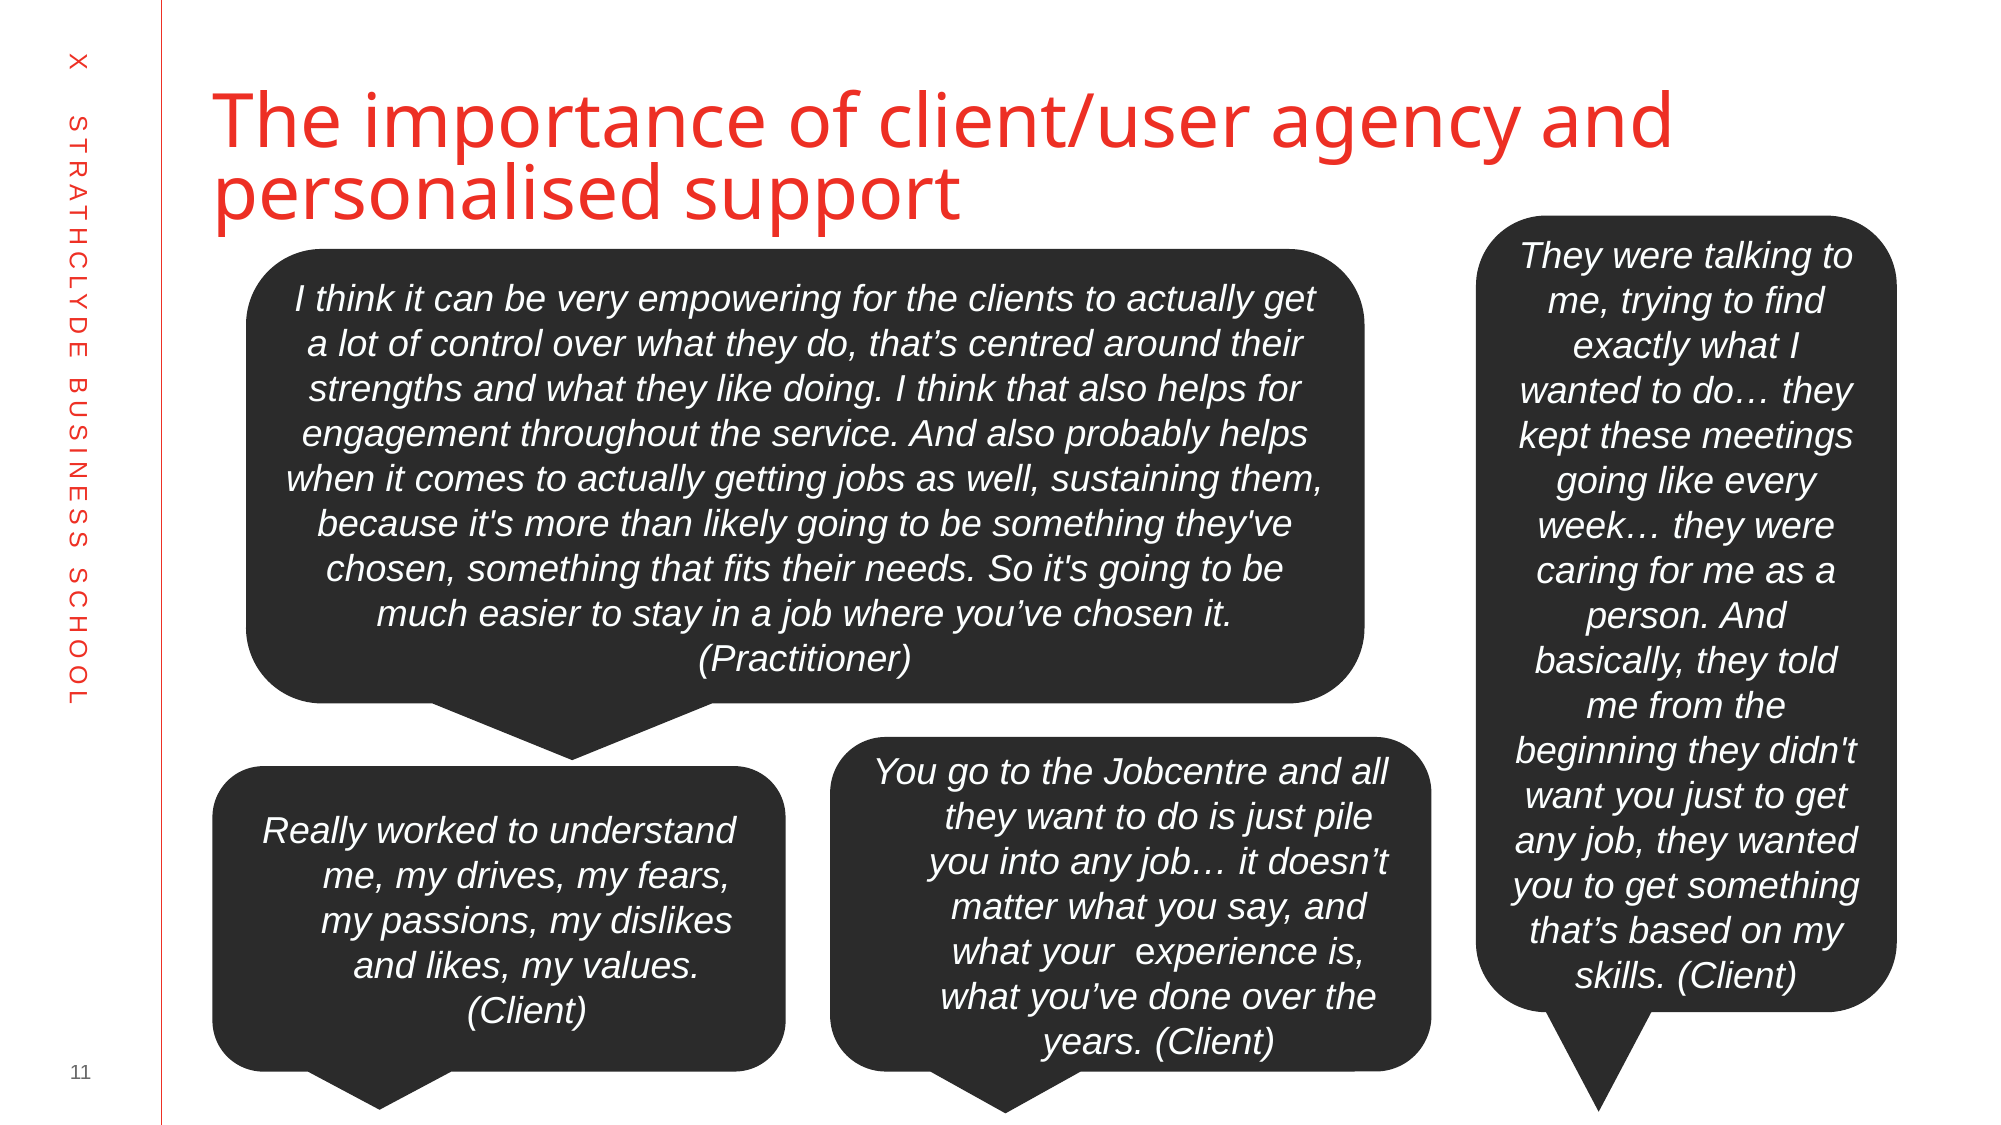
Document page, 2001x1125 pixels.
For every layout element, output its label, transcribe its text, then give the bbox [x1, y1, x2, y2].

text_box You go to the Jobcentre and all they want to do is just pile you into any job… it doesn’t matter what you say, and what your experience is, what you’ve done over the years. (Client) [829, 735, 1433, 1115]
text_box They were talking to me, trying to find exactly what I wanted to do… they kept these meetings going like every week… they were caring for me as a person. And basically, they told me from the beginning they didn't want you just to get any job, they wanted you to get something that’s based on my skills. (Client) [1474, 214, 1898, 1114]
text_box I think it can be very empowering for the clients to actually get a lot of control over what they do, that’s centred around their strengths and what they like doing. I think that also helps for engagement throughout the service. And also probably helps when it comes to actually getting jobs as well, sustaining them, because it's more than likely going to be something they've chosen, something that fits their needs. So it's going to be much easier to stay in a job where you’ve chosen it. (Practitioner) [244, 247, 1366, 762]
slide_number 11 [38, 1052, 123, 1091]
text_box Really worked to understand me, my drives, my fears, my passions, my dislikes and likes, my values. (Client) [211, 765, 787, 1111]
title The importance of client/user agency and personalised support [212, 58, 1914, 239]
